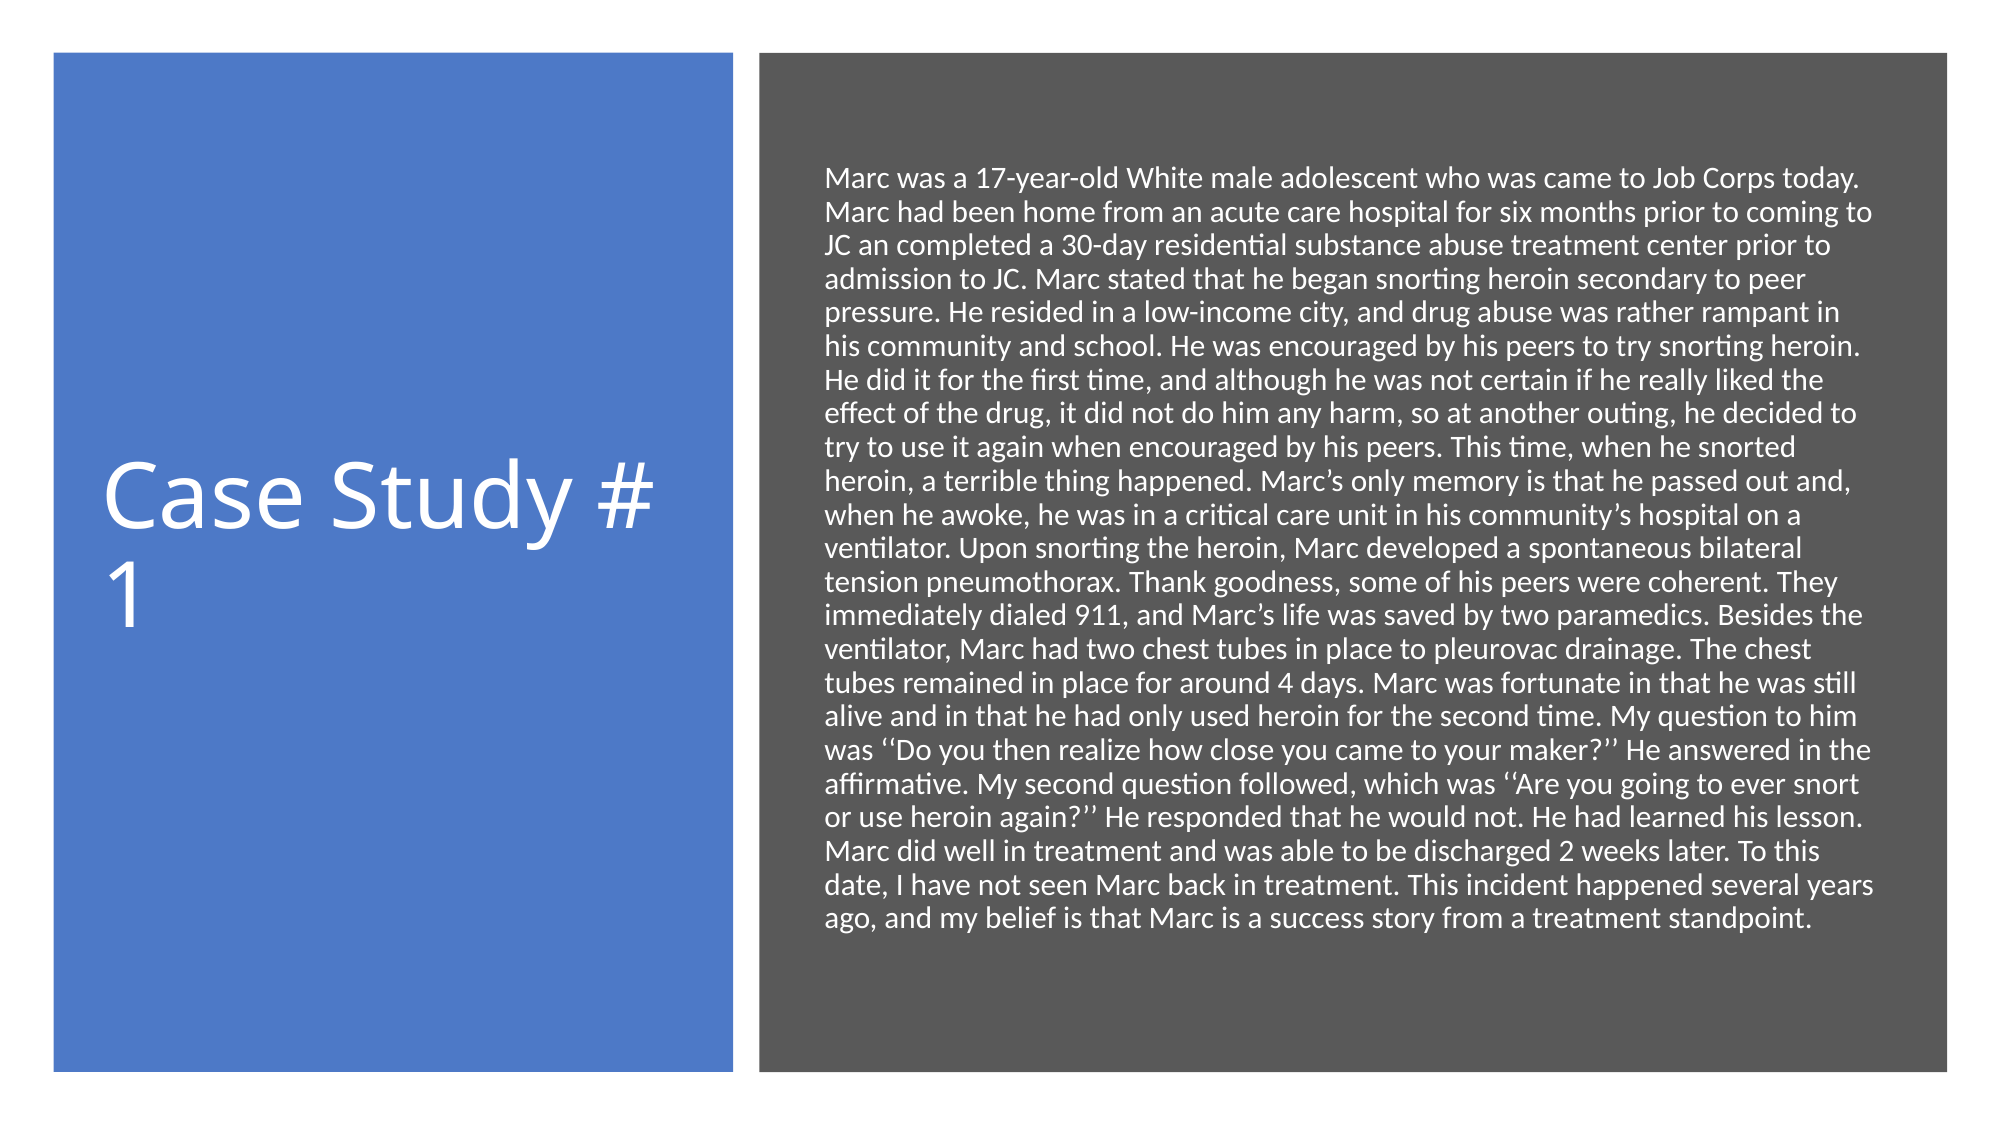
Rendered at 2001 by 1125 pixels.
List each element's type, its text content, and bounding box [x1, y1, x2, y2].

title Case Study # 1 [85, 95, 697, 1002]
list Marc was a 17-year-old White male adolescent who was came to Job Corps today. Marc had been home from an acute care hospital for six months prior to coming to JC an completed a 30-day residential substance abuse treatment center prior to admission to JC. Marc stated that he began snorting heroin secondary to peer pressure. He resided in a low-income city, and drug abuse was rather rampant in his community and school. He was encouraged by his peers to try snorting heroin. He did it for the first time, and although he was not certain if he really liked the effect of the drug, it did not do him any harm, so at another outing, he decided to try to use it again when encouraged by his peers. This time, when he snorted heroin, a terrible thing happened. Marc’s only memory is that he passed out and, when he awoke, he was in a critical care unit in his community’s hospital on a ventilator. Upon snorting the heroin, Marc developed a spontaneous bilateral tension pneumothorax. Thank goodness, some of his peers were coherent. They immediately dialed 911, and Marc’s life was saved by two paramedics. Besides the ventilator, Marc had two chest tubes in place to pleurovac drainage. The chest tubes remained in place for around 4 days. Marc was fortunate in that he was still alive and in that he had only used heroin for the second time. My question to him was ‘‘Do you then realize how close you came to your maker?’’ He answered in the affirmative. My second question followed, which was ‘‘Are you going to ever snort or use heroin again?’’ He responded that he would not. He had learned his lesson. Marc did well in treatment and was able to be discharged 2 weeks later. To this date, I have not seen Marc back in treatment. This incident happened several years ago, and my belief is that Marc is a success story from a treatment standpoint. [809, 95, 1892, 1002]
text_box [53, 52, 734, 1073]
text_box [758, 52, 1948, 1073]
